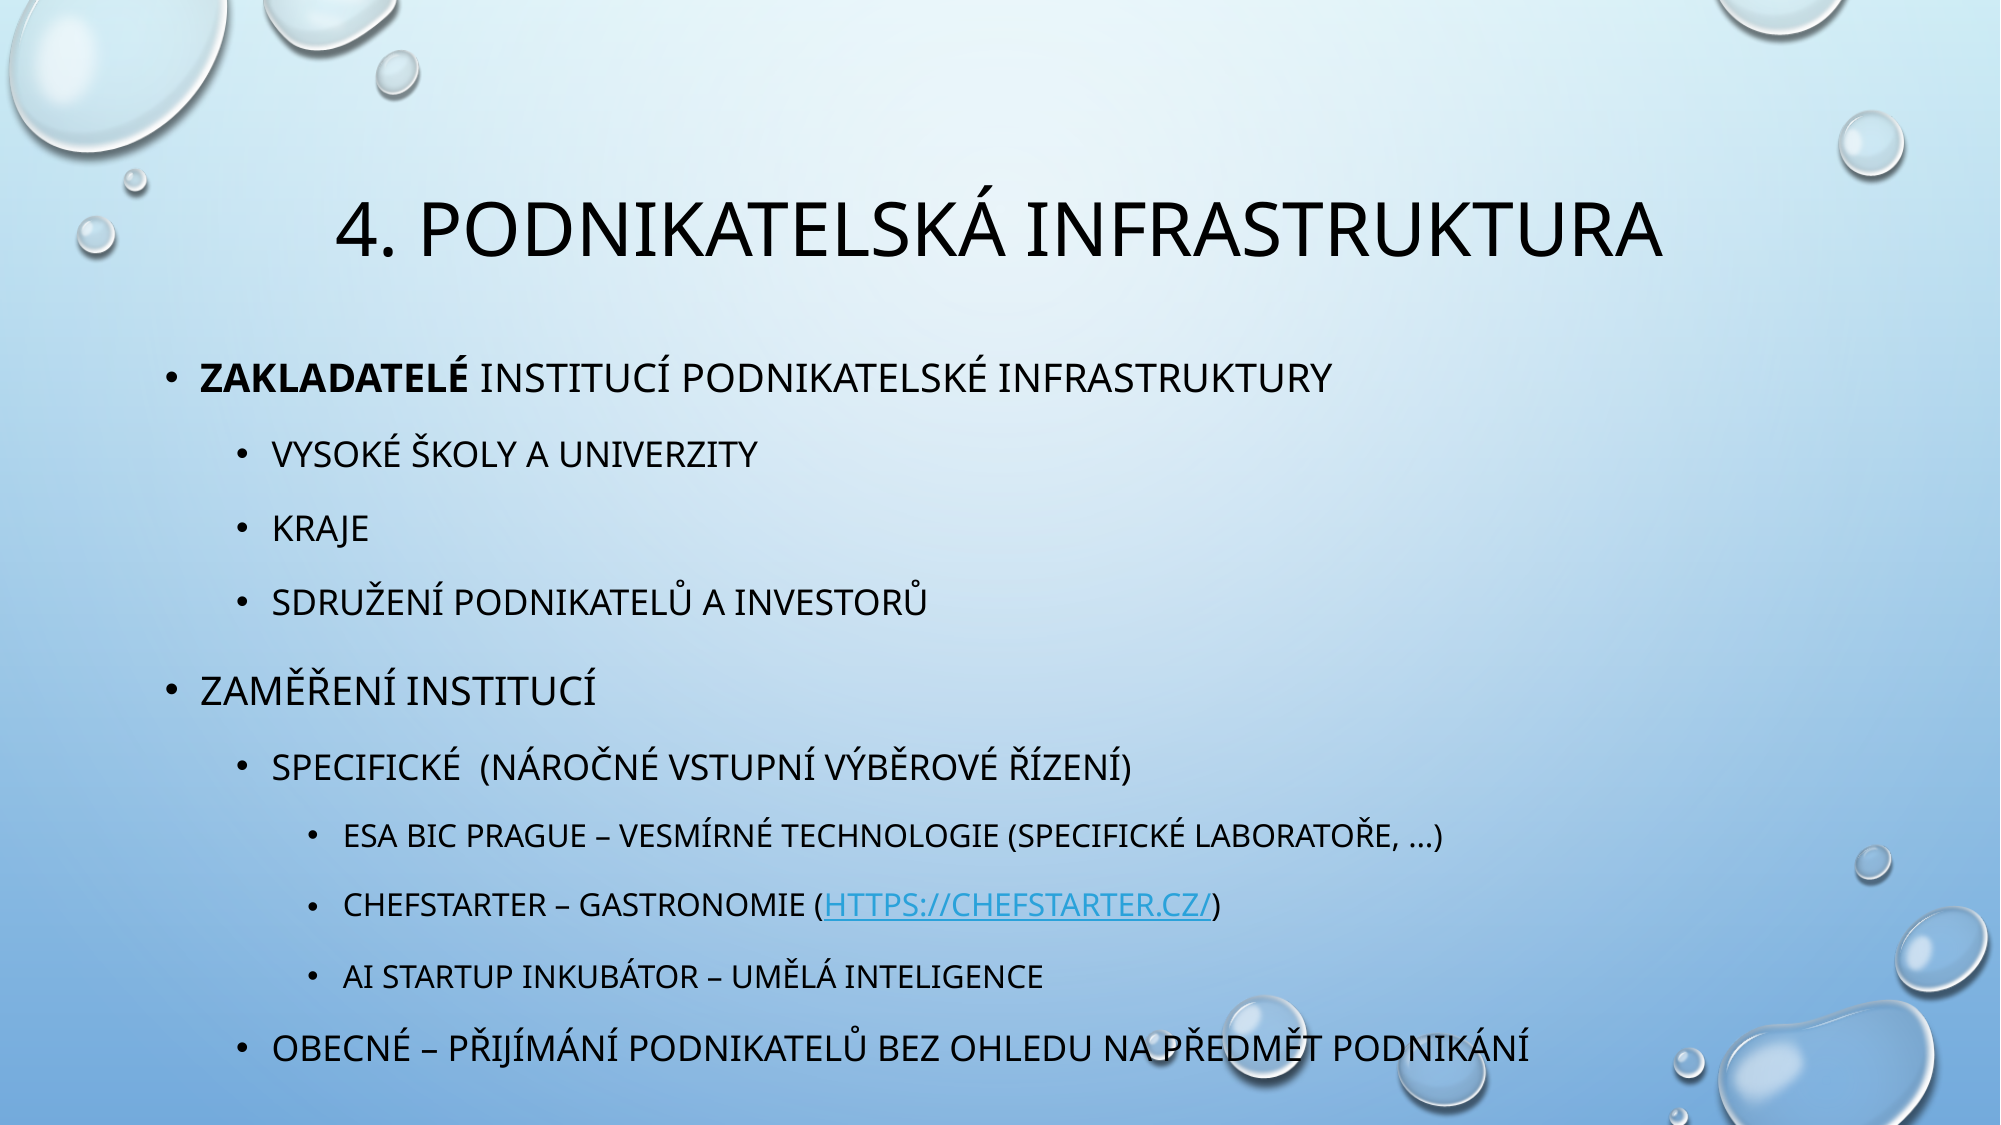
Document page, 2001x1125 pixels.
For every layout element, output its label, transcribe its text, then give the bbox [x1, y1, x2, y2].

picture [0, 0, 2000, 1125]
list Zakladatelé institucí podnikatelské infrastruktury Vysoké školy a univerzity Kraje Sdružení podnikatelů a investorů zaměření institucí Specifické (náročné vstupní výběrové řízení) Esa bic prague – vesmírné technologie (specifické laboratoře, …) Chefstarter – gastronomie (https://chefstarter.cz/) Ai startup inkubátor – umělá inteligence Obecné – přijímání podnikatelů bez ohledu na předmět podnikání [149, 321, 1850, 1077]
title 4. Podnikatelská infrastruktura [149, 101, 1851, 364]
